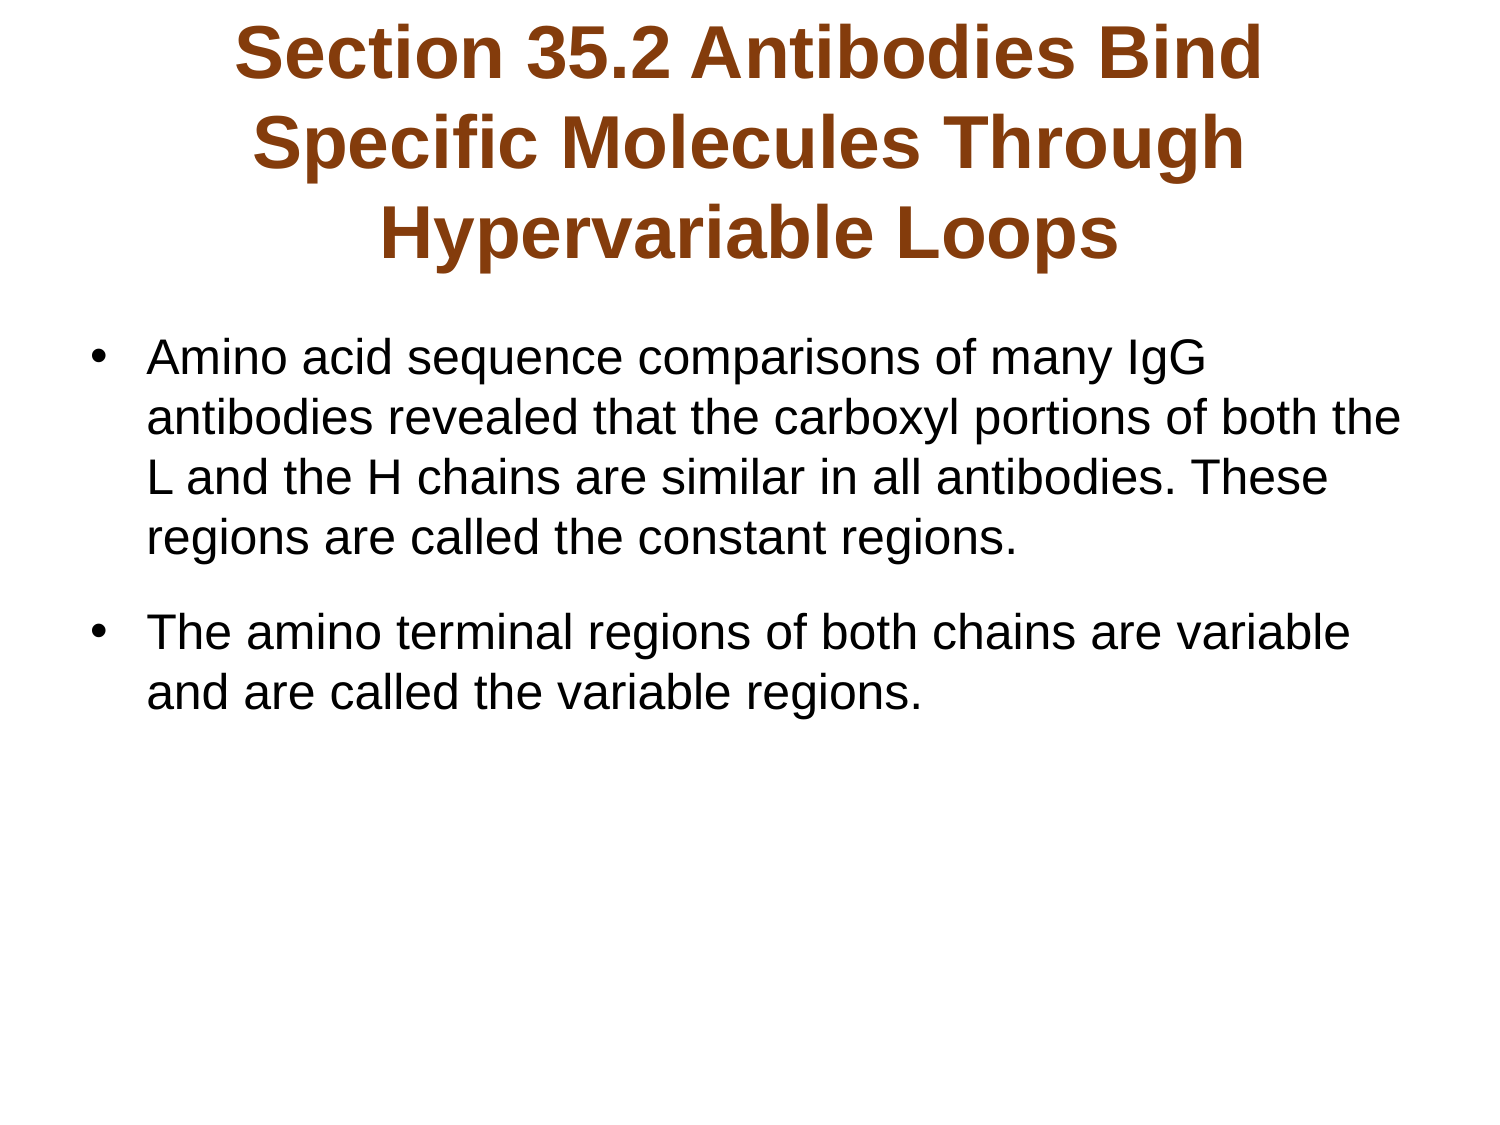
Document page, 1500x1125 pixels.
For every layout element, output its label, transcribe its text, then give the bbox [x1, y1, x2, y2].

list Amino acid sequence comparisons of many IgG antibodies revealed that the carboxyl portions of both the L and the H chains are similar in all antibodies. These regions are called the constant regions. The amino terminal regions of both chains are variable and are called the variable regions. [75, 317, 1425, 759]
title Section 35.2 Antibodies Bind Specific Molecules Through Hypervariable Loops [75, 45, 1425, 233]
